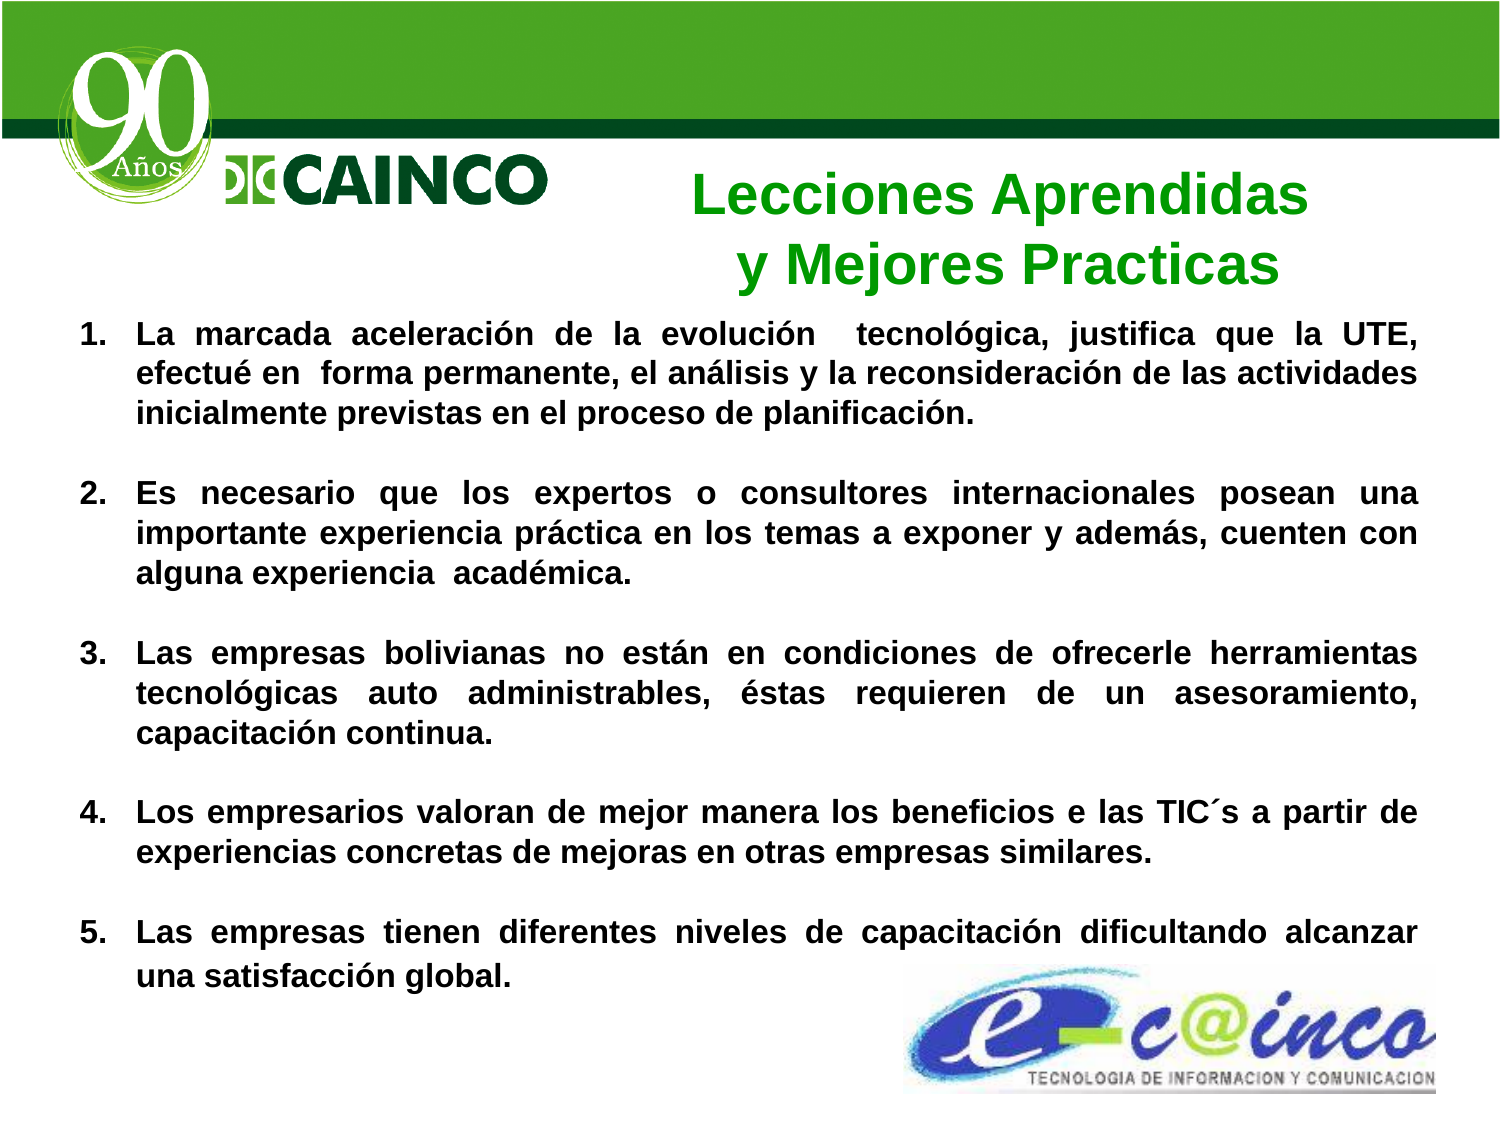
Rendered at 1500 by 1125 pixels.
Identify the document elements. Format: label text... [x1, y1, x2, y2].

text_box Lecciones Aprendidas y Mejores Practicas [518, 148, 1500, 304]
picture [0, 1, 1500, 205]
text_box La marcada aceleración de la evolución tecnológica, justifica que la UTE, efectué en forma permanente, el análisis y la reconsideración de las actividades inicialmente previstas en el proceso de planificación. Es necesario que los expertos o consultores internacionales posean una importante experiencia práctica en los temas a exponer y además, cuenten con alguna experiencia académica. Las empresas bolivianas no están en condiciones de ofrecerle herramientas tecnológicas auto administrables, éstas requieren de un asesoramiento, capacitación continua. Los empresarios valoran de mejor manera los beneficios e las TIC´s a partir de experiencias concretas de mejoras en otras empresas similares. Las empresas tienen diferentes niveles de capacitación dificultando alcanzar una satisfacción global. [64, 304, 1435, 1003]
picture [903, 964, 1436, 1094]
